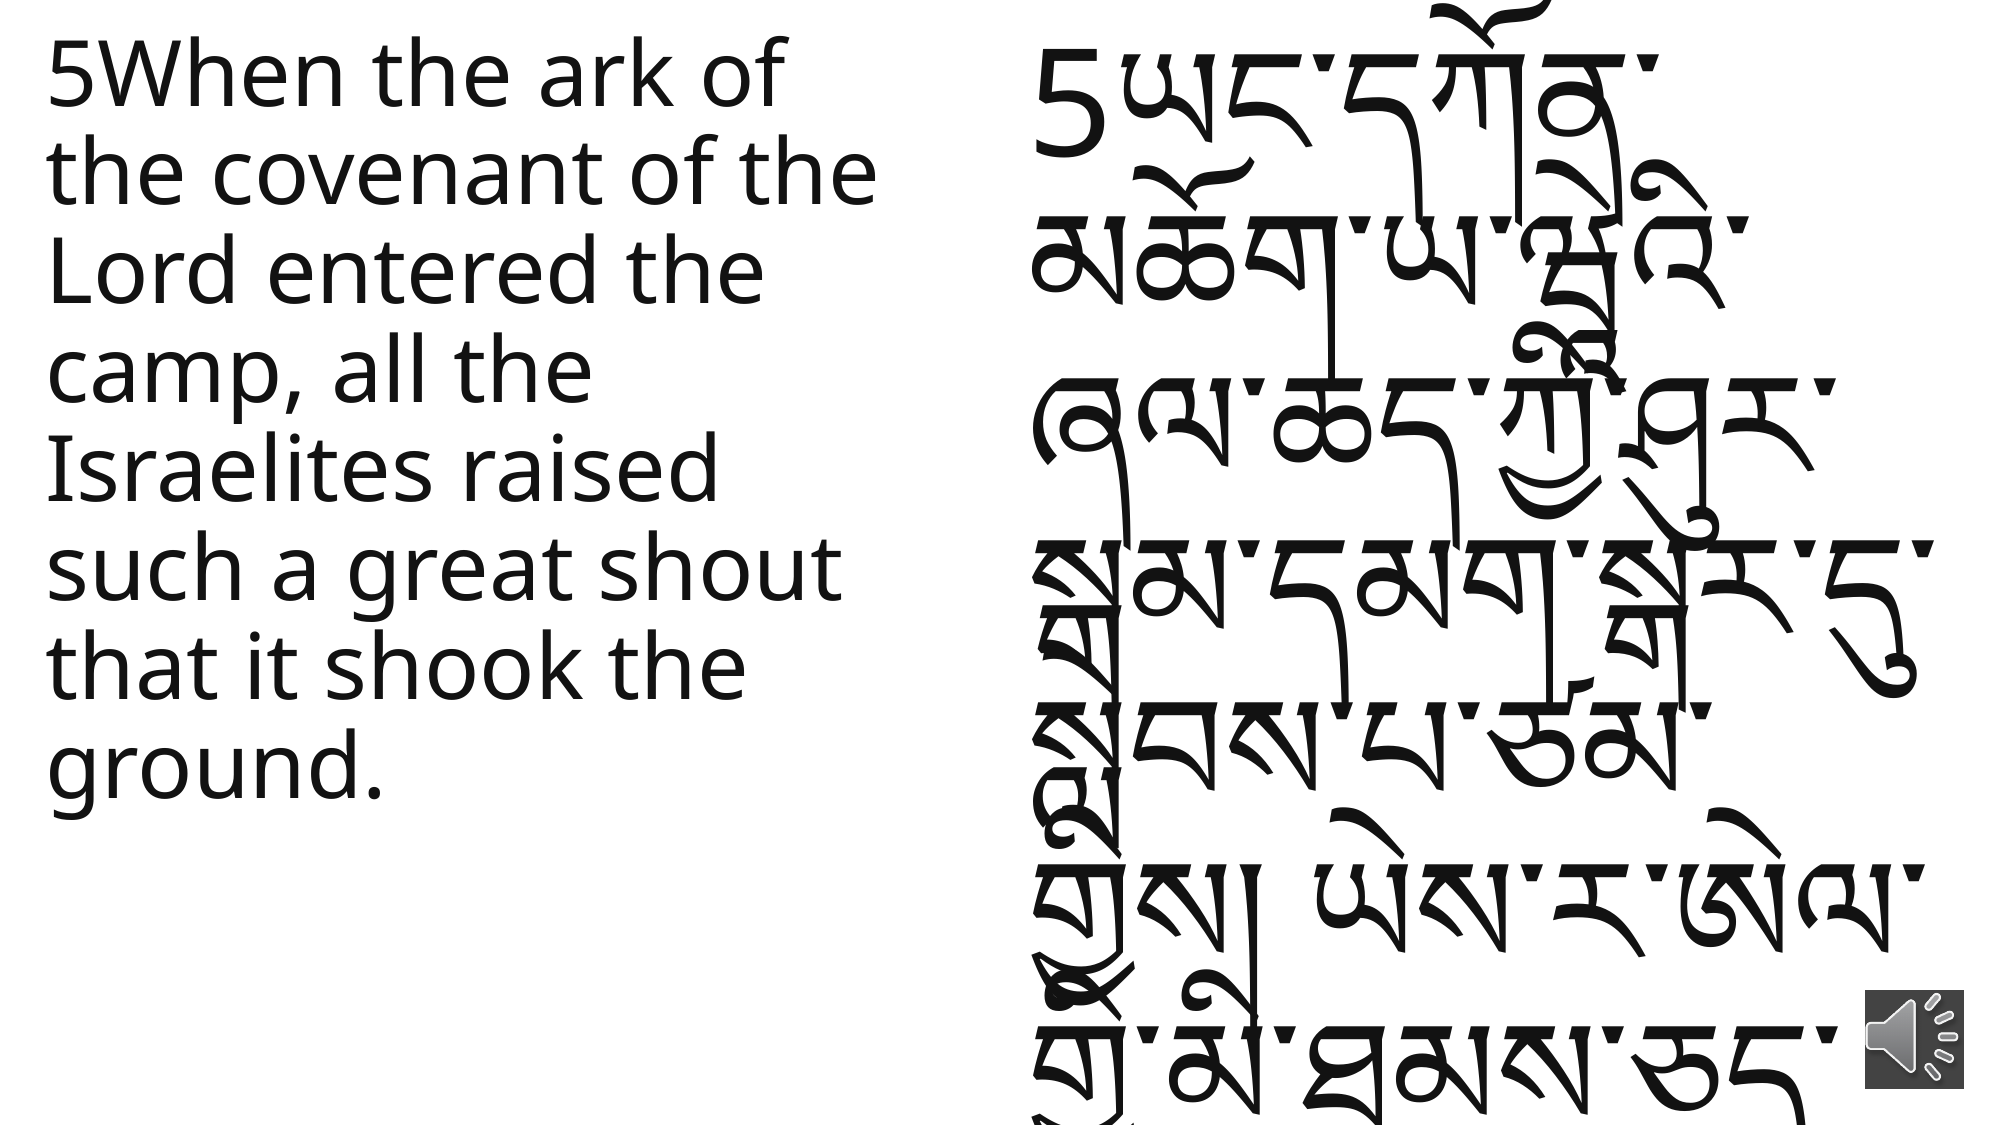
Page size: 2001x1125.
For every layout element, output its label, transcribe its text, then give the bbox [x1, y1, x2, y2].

picture [1864, 989, 1965, 1090]
list 5ཡང་དཀོན་མཆོག་ཡ་ཝཱེའི་ཞལ་ཆད་ཀྱི་ཤུར་སྒམ་དམག་སྒར་དུ་སླེབས་པ་ཙམ་གྱིས། ཡེས་ར་ཨེལ་གྱི་མི་ཐམས་ཅད་ཀྱིས་ས་གཞི་གཡོ་བའི་འབོད་སྒྲ་ཆེན་པོ་བསྒྲགས། [1012, 19, 1970, 1094]
list 5When the ark of the covenant of the Lord entered the camp, all the Israelites raised such a great shout that it shook the ground. [30, 19, 957, 1094]
